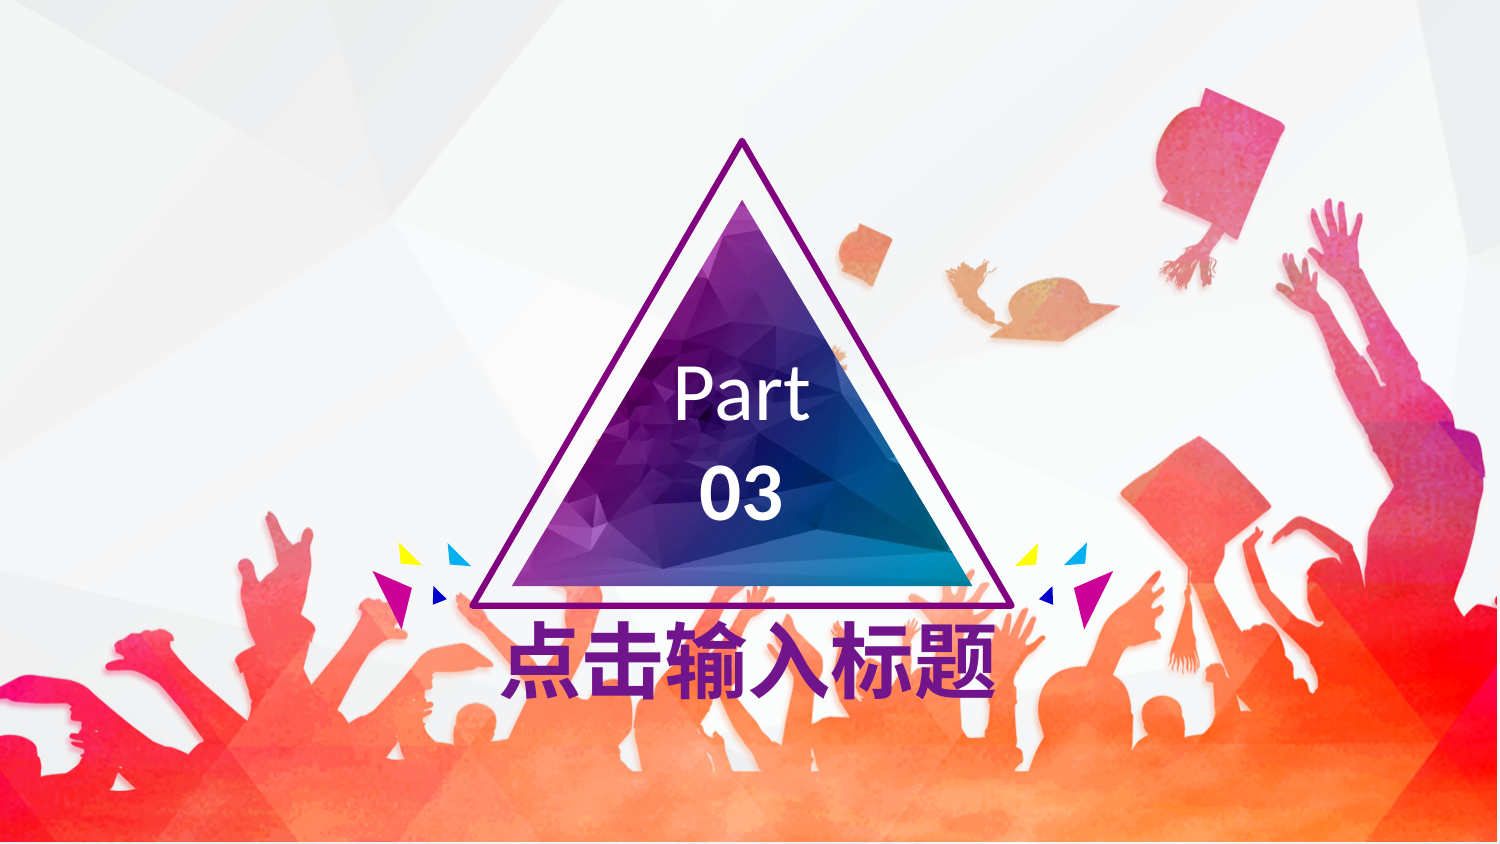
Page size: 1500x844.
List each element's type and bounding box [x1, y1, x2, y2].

picture [0, 0, 1500, 844]
text_box [385, 551, 472, 628]
text_box [1014, 551, 1101, 628]
